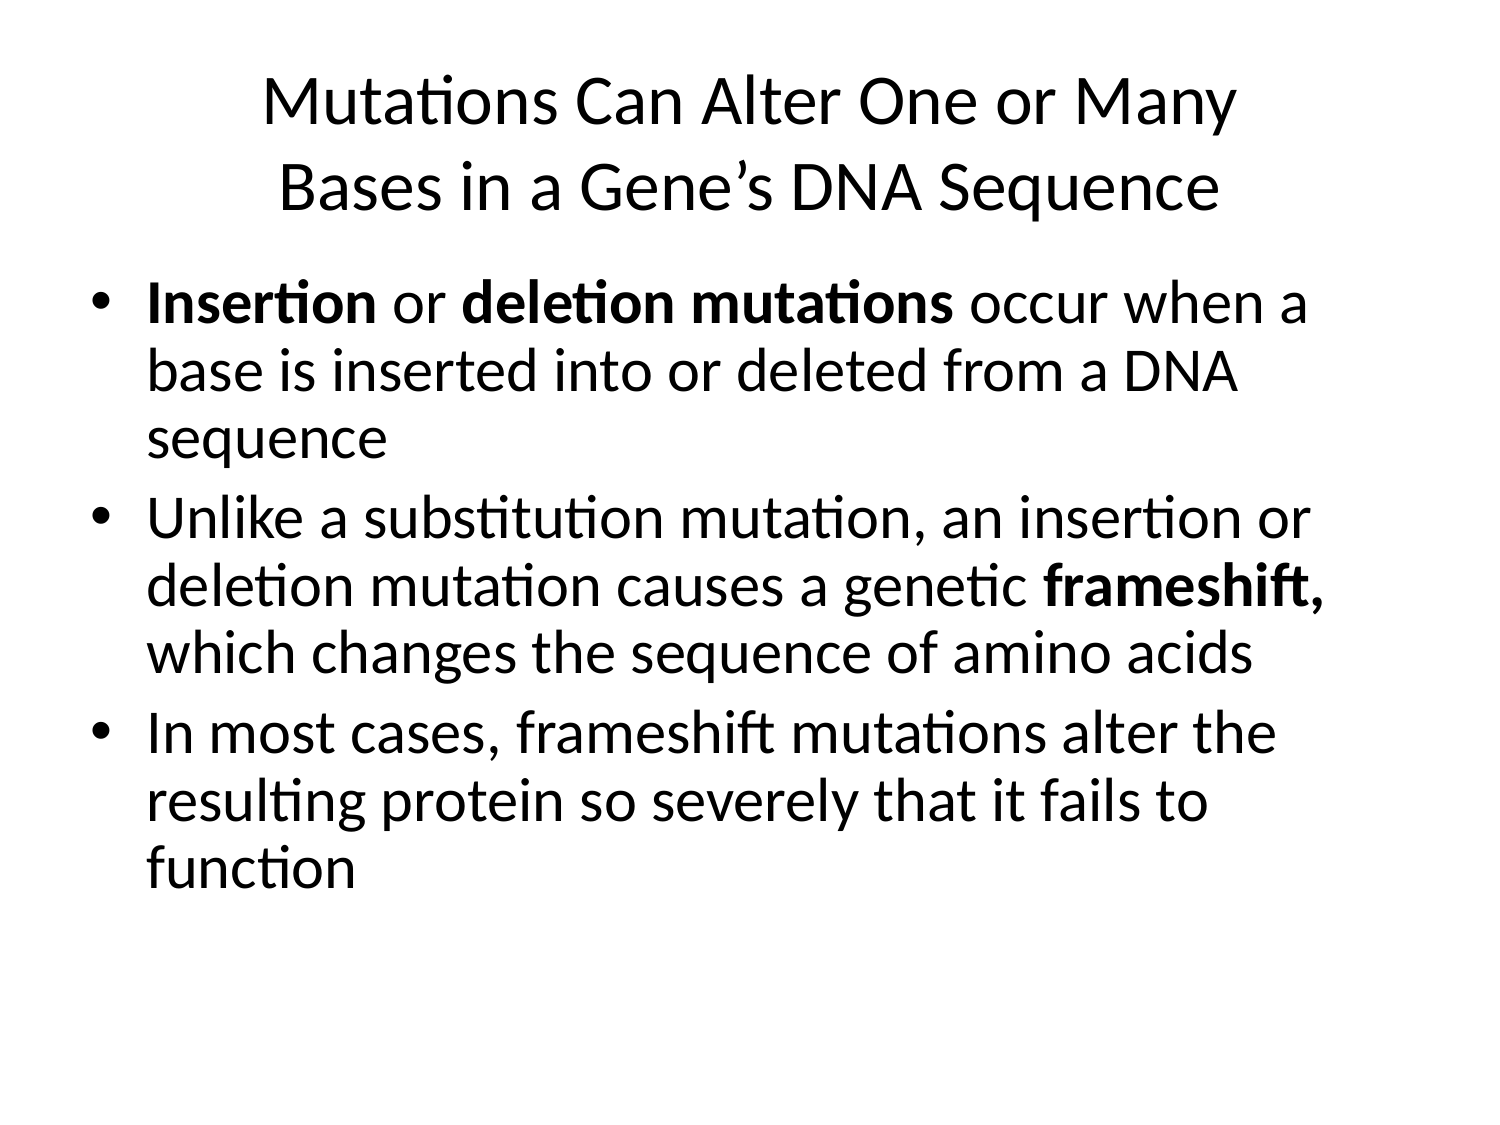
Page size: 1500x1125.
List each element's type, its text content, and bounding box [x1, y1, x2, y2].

list Insertion or deletion mutations occur when a base is inserted into or deleted from a DNA sequence Unlike a substitution mutation, an insertion or deletion mutation causes a genetic frameshift, which changes the sequence of amino acids In most cases, frameshift mutations alter the resulting protein so severely that it fails to function [74, 262, 1426, 1006]
title Mutations Can Alter One or Many Bases in a Gene’s DNA Sequence [74, 44, 1426, 233]
